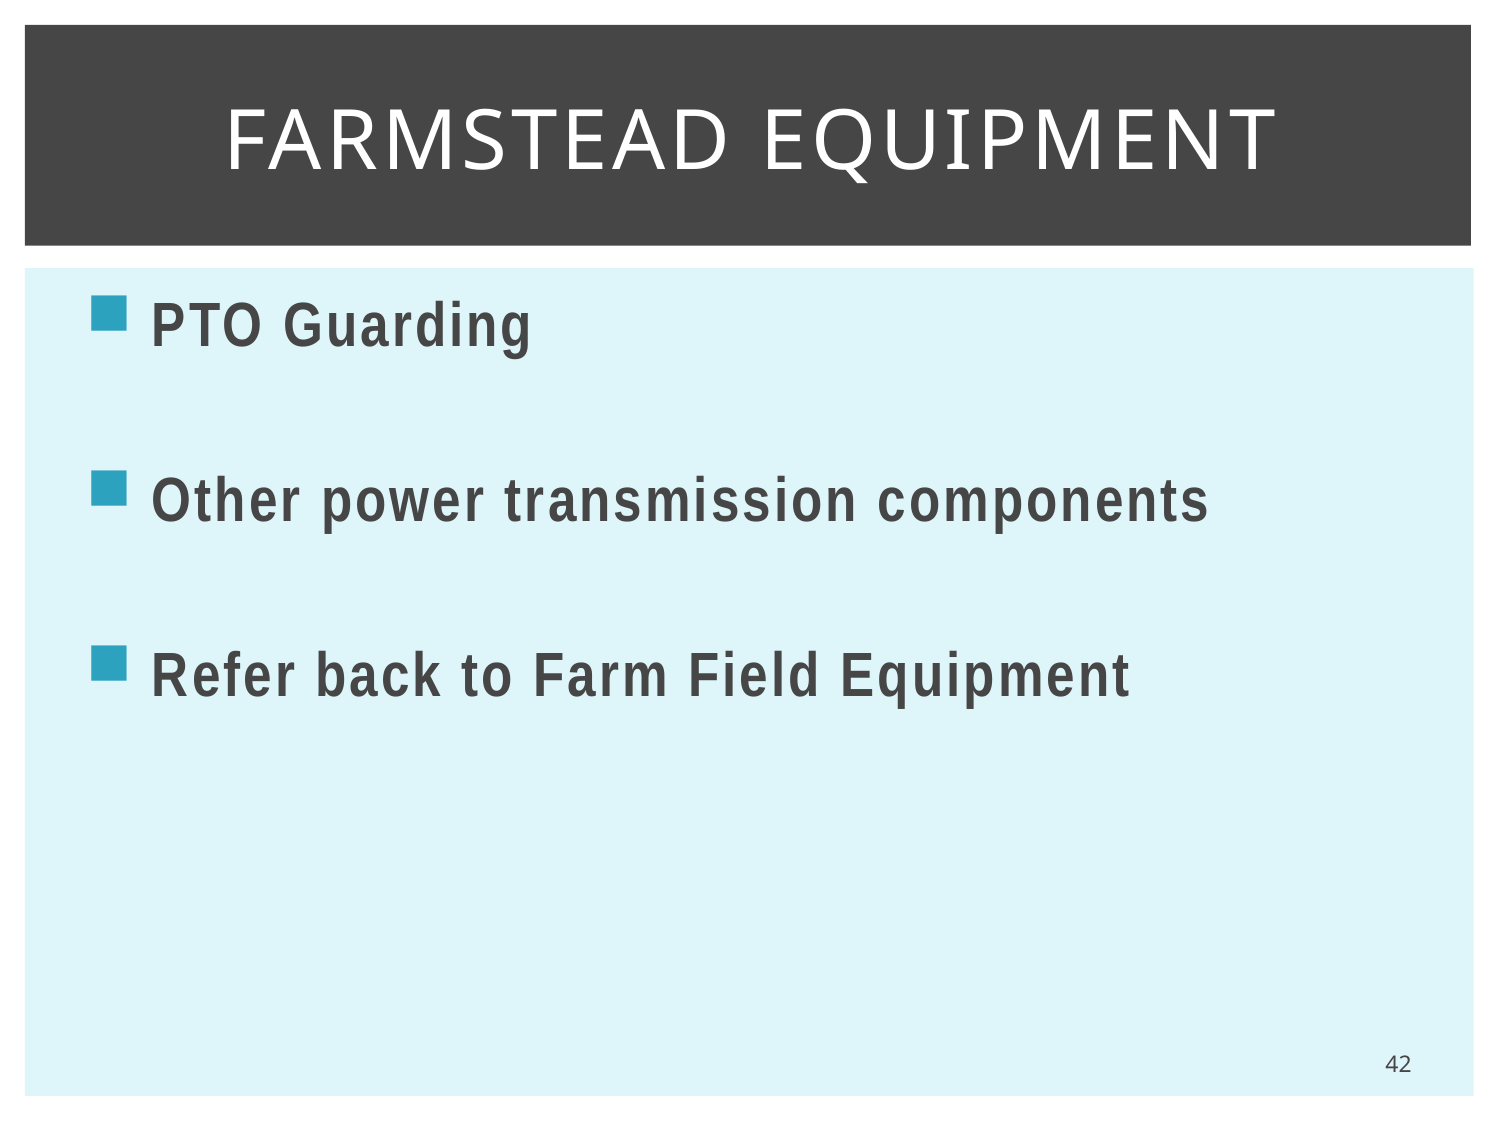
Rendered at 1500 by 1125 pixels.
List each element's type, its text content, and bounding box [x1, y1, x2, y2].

title Farmstead equipment [62, 50, 1438, 223]
list PTO Guarding Other power transmission components Refer back to Farm Field Equipment [62, 276, 1442, 1120]
slide_number 42 [1349, 1041, 1448, 1089]
